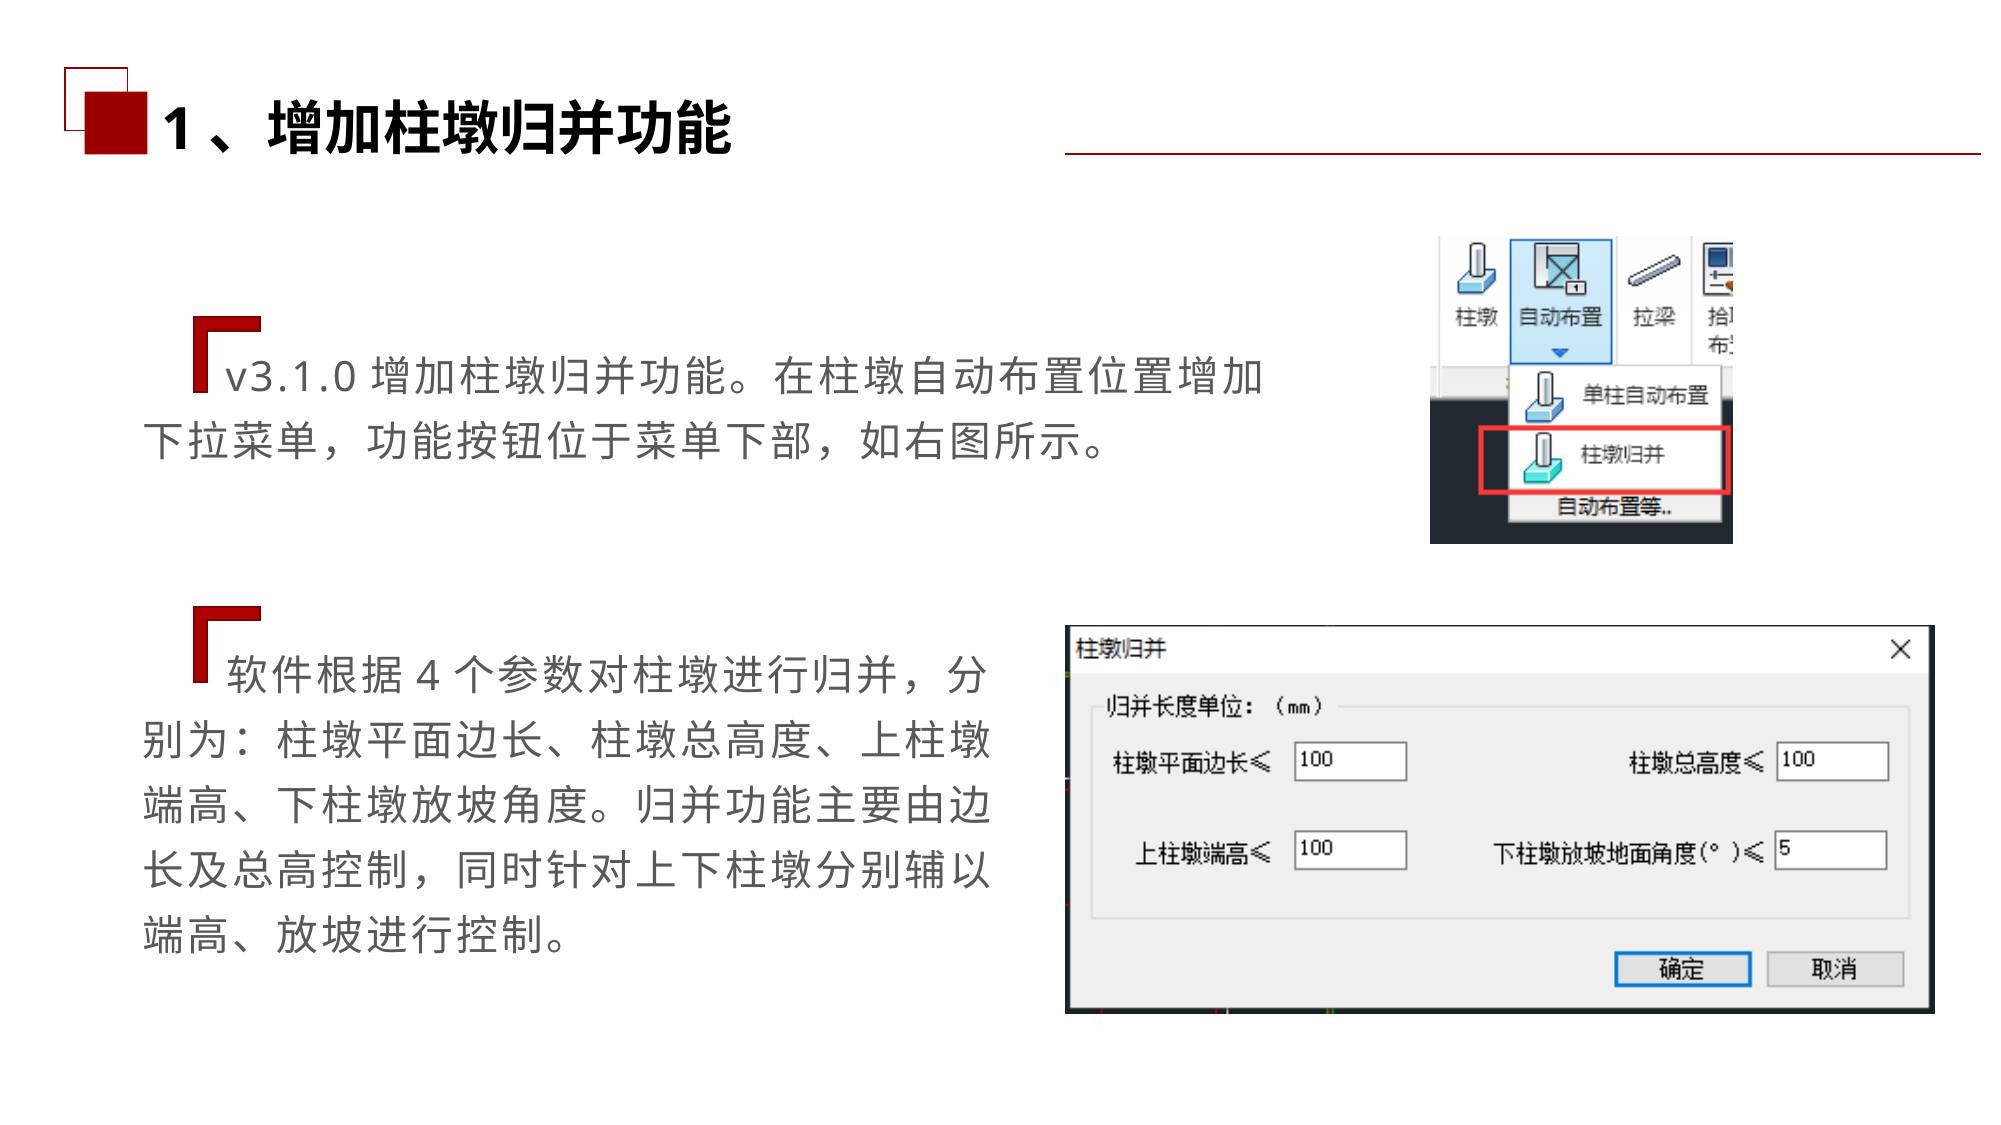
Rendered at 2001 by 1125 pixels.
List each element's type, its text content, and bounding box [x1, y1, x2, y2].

text_box [84, 91, 146, 155]
text_box [193, 316, 261, 393]
text_box [64, 67, 129, 131]
text_box 软件根据4个参数对柱墩进行归并，分别为：柱墩平面边长、柱墩总高度、上柱墩端高、下柱墩放坡角度。归并功能主要由边长及总高控制，同时针对上下柱墩分别辅以端高、放坡进行控制。 [127, 625, 1027, 1060]
text_box 1、增加柱墩归并功能 [146, 91, 1137, 170]
text_box [193, 606, 261, 683]
picture [1065, 625, 1935, 1014]
list v3.1.0增加柱墩归并功能。在柱墩自动布置位置增加下拉菜单，功能按钮位于菜单下部，如右图所示。 [127, 326, 1285, 761]
picture [1430, 236, 1733, 544]
